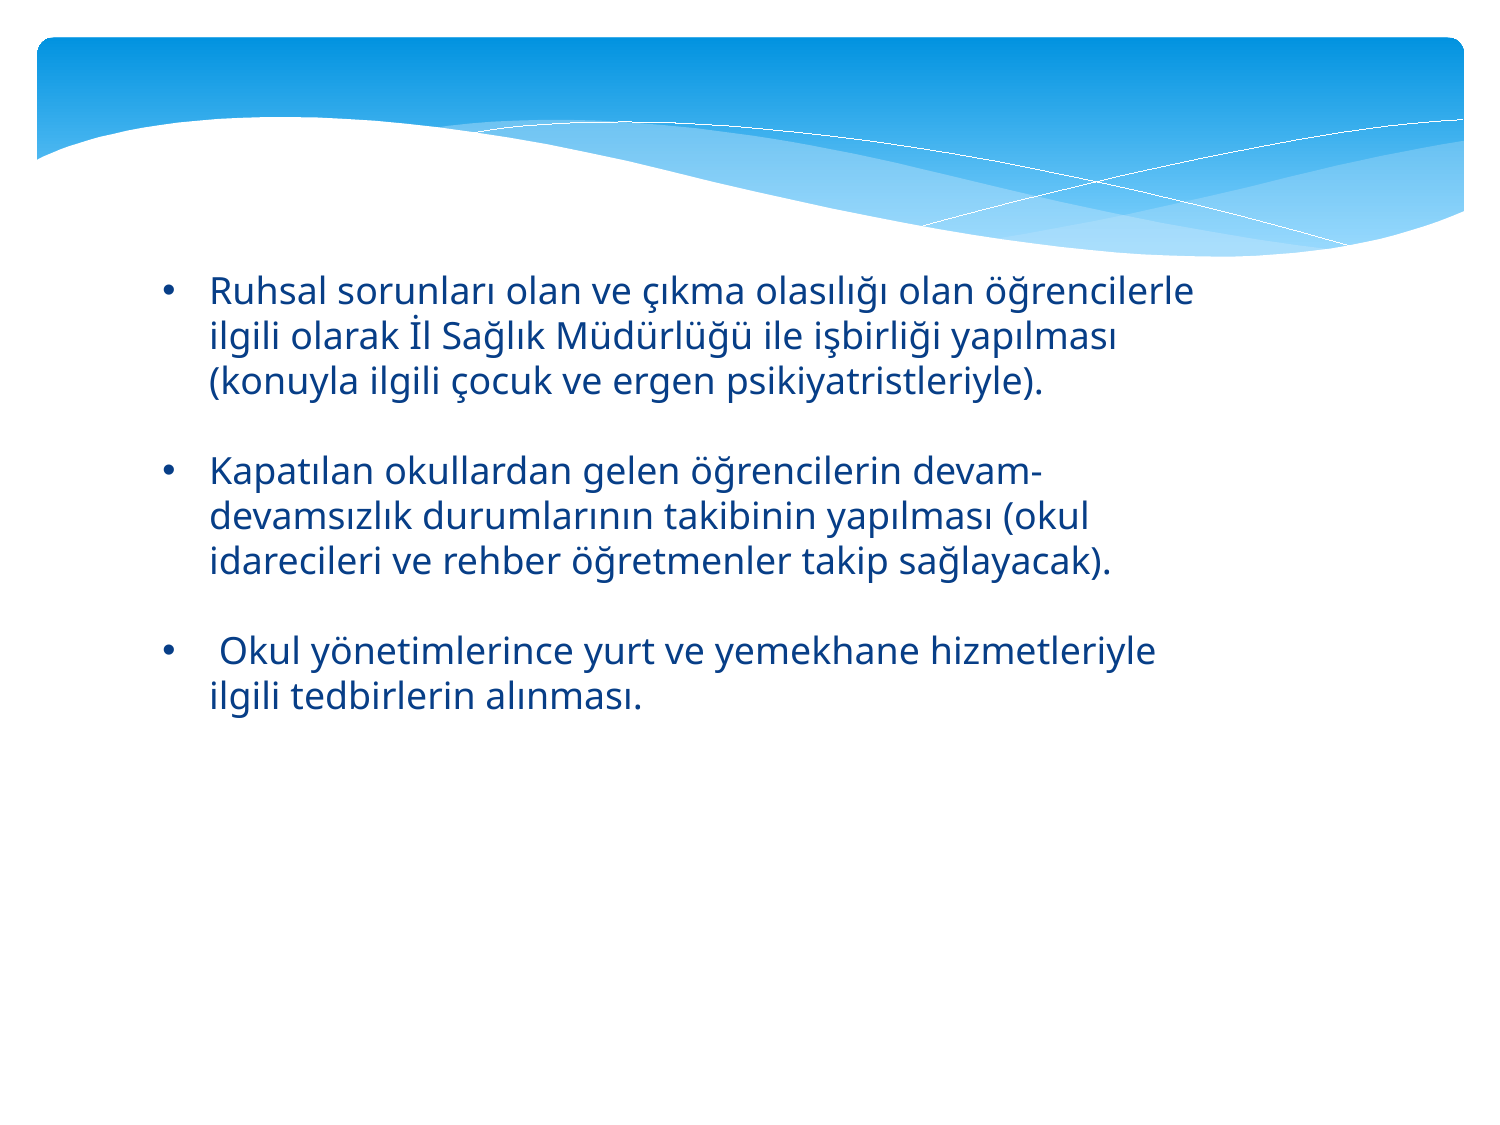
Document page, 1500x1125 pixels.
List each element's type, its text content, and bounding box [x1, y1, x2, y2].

text_box Ruhsal sorunları olan ve çıkma olasılığı olan öğrencilerle ilgili olarak İl Sağlık Müdürlüğü ile işbirliği yapılması (konuyla ilgili çocuk ve ergen psikiyatristleriyle). Kapatılan okullardan gelen öğrencilerin devam-devamsızlık durumlarının takibinin yapılması (okul idarecileri ve rehber öğretmenler takip sağlayacak). Okul yönetimlerince yurt ve yemekhane hizmetleriyle ilgili tedbirlerin alınması. [147, 259, 1247, 725]
